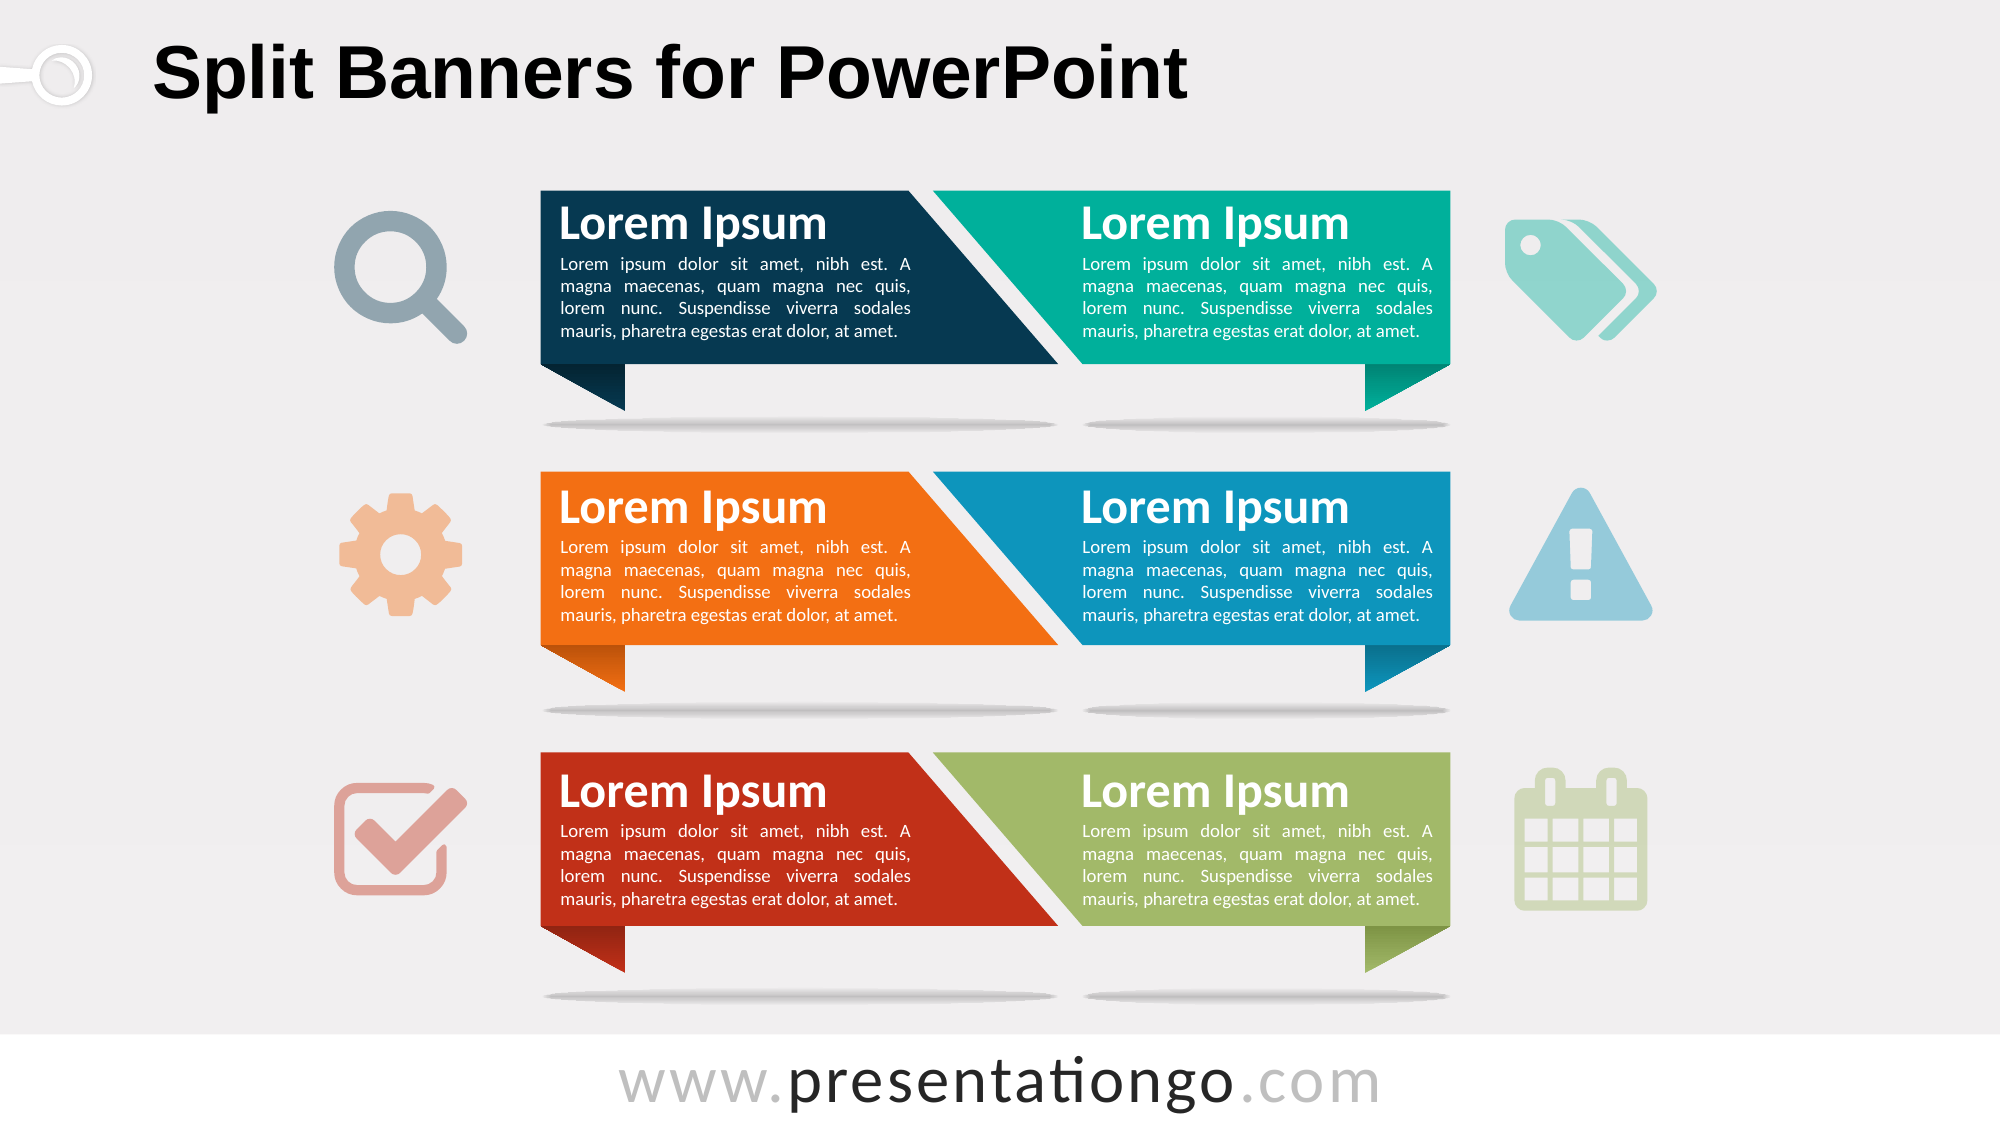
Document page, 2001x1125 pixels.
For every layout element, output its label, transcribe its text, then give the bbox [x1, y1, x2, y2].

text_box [540, 471, 1451, 693]
text_box [353, 786, 469, 876]
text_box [540, 987, 1451, 1005]
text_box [559, 181, 911, 350]
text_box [540, 701, 1451, 719]
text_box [559, 749, 911, 918]
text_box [540, 416, 1451, 433]
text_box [1081, 749, 1433, 918]
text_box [559, 465, 911, 634]
text_box [1503, 218, 1658, 342]
title Split Banners for PowerPoint [137, 26, 1863, 148]
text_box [540, 752, 1451, 974]
text_box [1508, 486, 1654, 622]
text_box [333, 781, 448, 897]
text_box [1081, 465, 1433, 634]
text_box [1513, 766, 1649, 912]
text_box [1081, 181, 1433, 350]
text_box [540, 190, 1451, 412]
text_box [333, 209, 469, 345]
text_box [338, 492, 464, 618]
